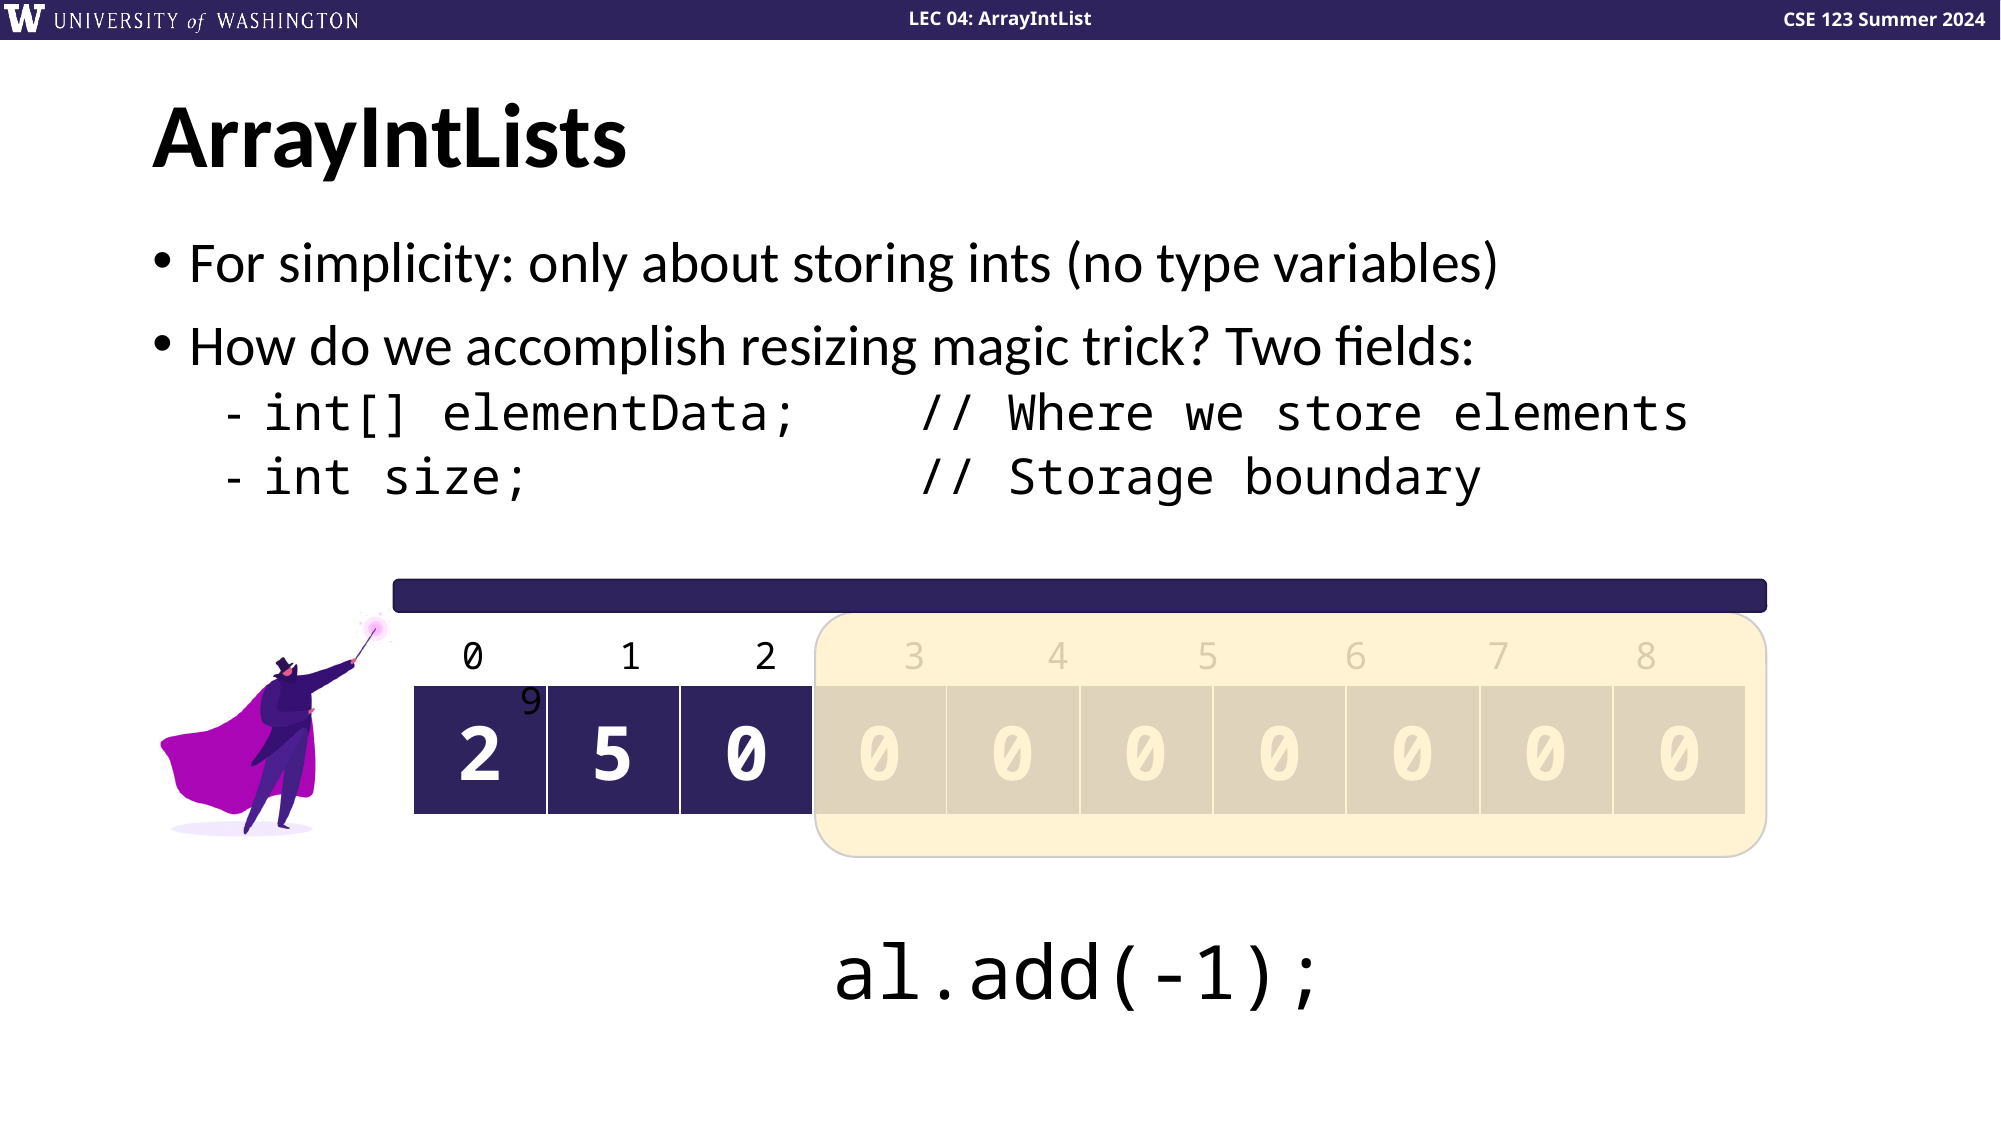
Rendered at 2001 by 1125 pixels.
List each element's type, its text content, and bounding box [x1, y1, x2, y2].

table_header 5 [548, 730, 679, 814]
text_box [814, 613, 1768, 858]
picture [137, 579, 414, 856]
text_box [397, 578, 1768, 613]
list For simplicity: only about storing ints (no type variables) How do we accomplish resizing magic trick? Two fields: int[] elementData; // Where we store elements int size; // Storage boundary [137, 224, 1863, 513]
text_box 0 1 2 3 4 5 6 7 8 9 [447, 624, 824, 730]
title ArrayIntLists [137, 74, 1863, 200]
picture [4, 4, 358, 33]
text_box al.add(-1); [817, 917, 1343, 1023]
table_header 0 [681, 730, 812, 814]
table_header 2 [414, 686, 546, 814]
